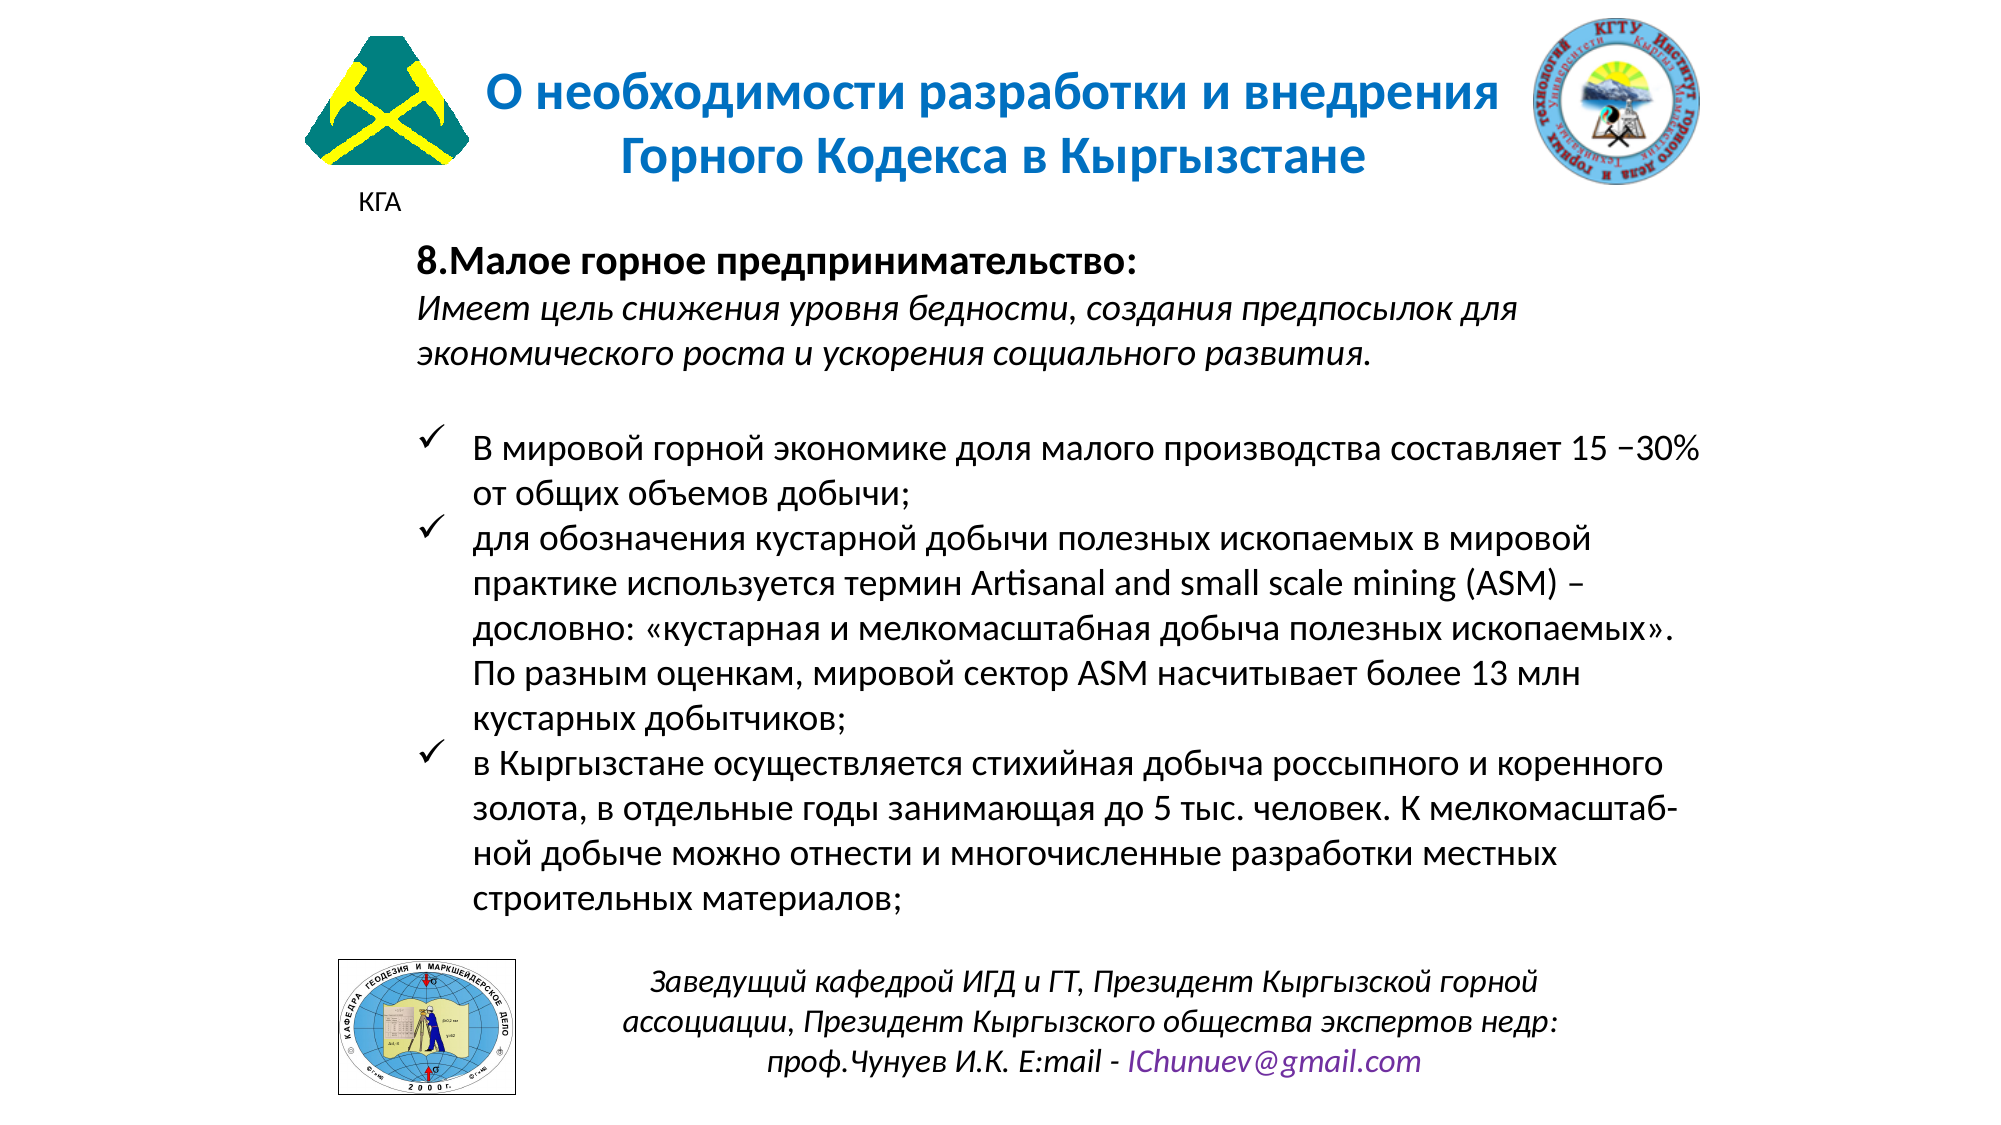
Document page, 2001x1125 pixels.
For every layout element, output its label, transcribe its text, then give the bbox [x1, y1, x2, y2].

text_box КГА [343, 182, 429, 225]
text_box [303, 933, 550, 1119]
picture [303, 29, 470, 174]
text_box 8.Малое горное предпринимательство: Имеет цель снижения уровня бедности, создания предпосылок для экономического роста и ускорения социального развития. В мировой горной экономике доля малого производства составляет 15 −30% от общих объемов добычи; для обозначения кустар­ной добычи полезных ископаемых в мировой практике используется термин Artisanal and small scale mining (ASM) – дословно: «кустарная и мелкомасштабная добыча полезных ископаемых». По разным оценкам, мировой сектор ASM на­считывает более 13 млн кустарных добытчиков; в Кыргызстане осуществляется стихийная добыча россыпного и коренного золота, в отдельные годы занимающая до 5 тыс. человек. К мелкомасштаб-ной добыче можно отнести и многочисленные разработки местных строительных материалов; [326, 225, 1721, 1125]
text_box О необходимости разработки и внедрения Горного Кодекса в Кыргызстане [457, 57, 1532, 225]
picture [1533, 18, 1700, 185]
